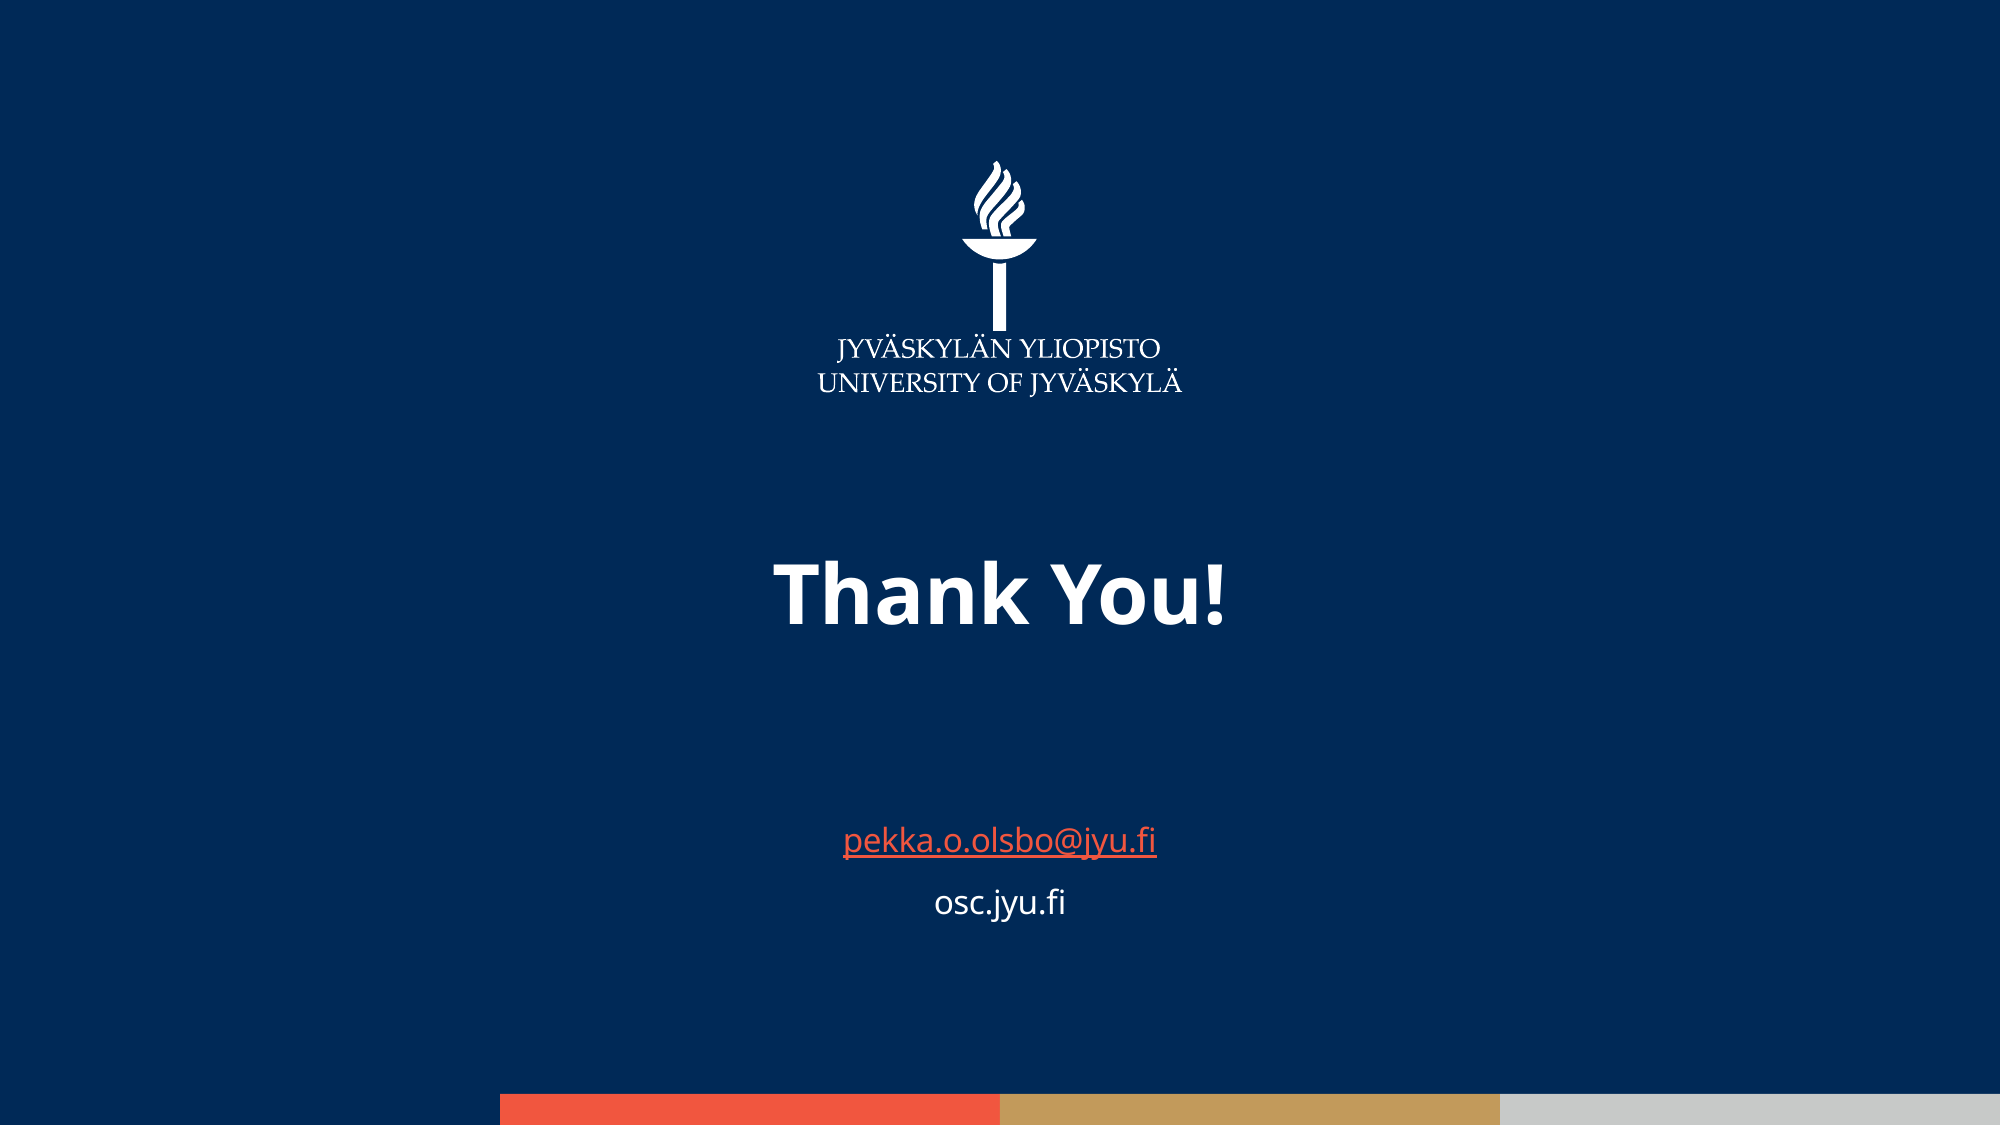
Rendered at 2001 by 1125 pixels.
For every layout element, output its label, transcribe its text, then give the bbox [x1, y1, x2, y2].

subtitle pekka.o.olsbo@jyu.fi osc.jyu.fi [78, 810, 1922, 905]
title Thank You! [78, 432, 1922, 764]
